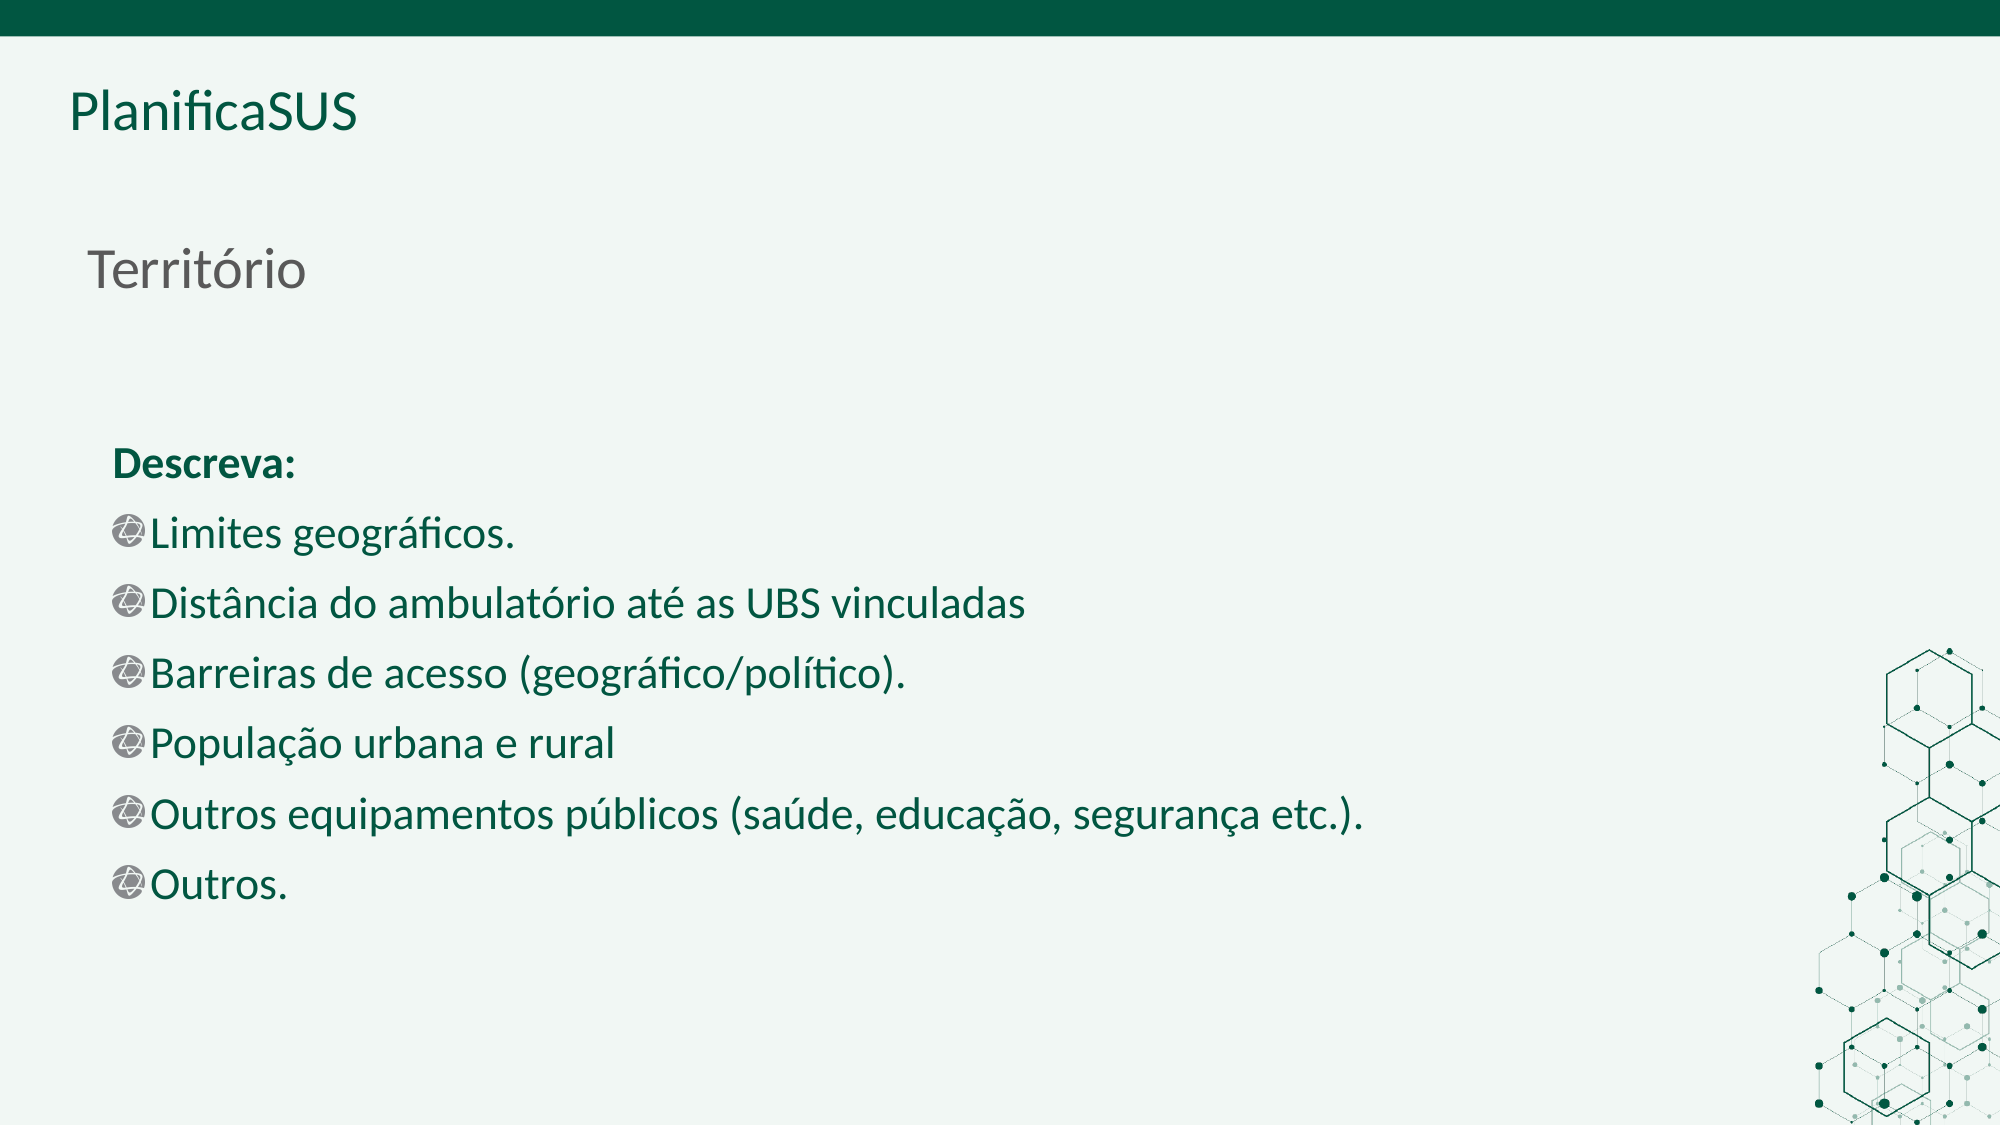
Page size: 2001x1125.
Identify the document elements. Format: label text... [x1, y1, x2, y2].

picture [1792, 648, 2000, 1125]
title Território [72, 160, 1722, 379]
text_box Descreva: Limites geográficos. Distância do ambulatório até as UBS vinculadas Barreiras de acesso (geográfico/político). População urbana e rural Outros equipamentos públicos (saúde, educação, segurança etc.). Outros. [97, 425, 1747, 1024]
picture [112, 795, 145, 828]
picture [112, 514, 145, 547]
picture [112, 584, 145, 617]
picture [112, 725, 145, 758]
picture [112, 865, 145, 899]
picture [112, 655, 145, 688]
